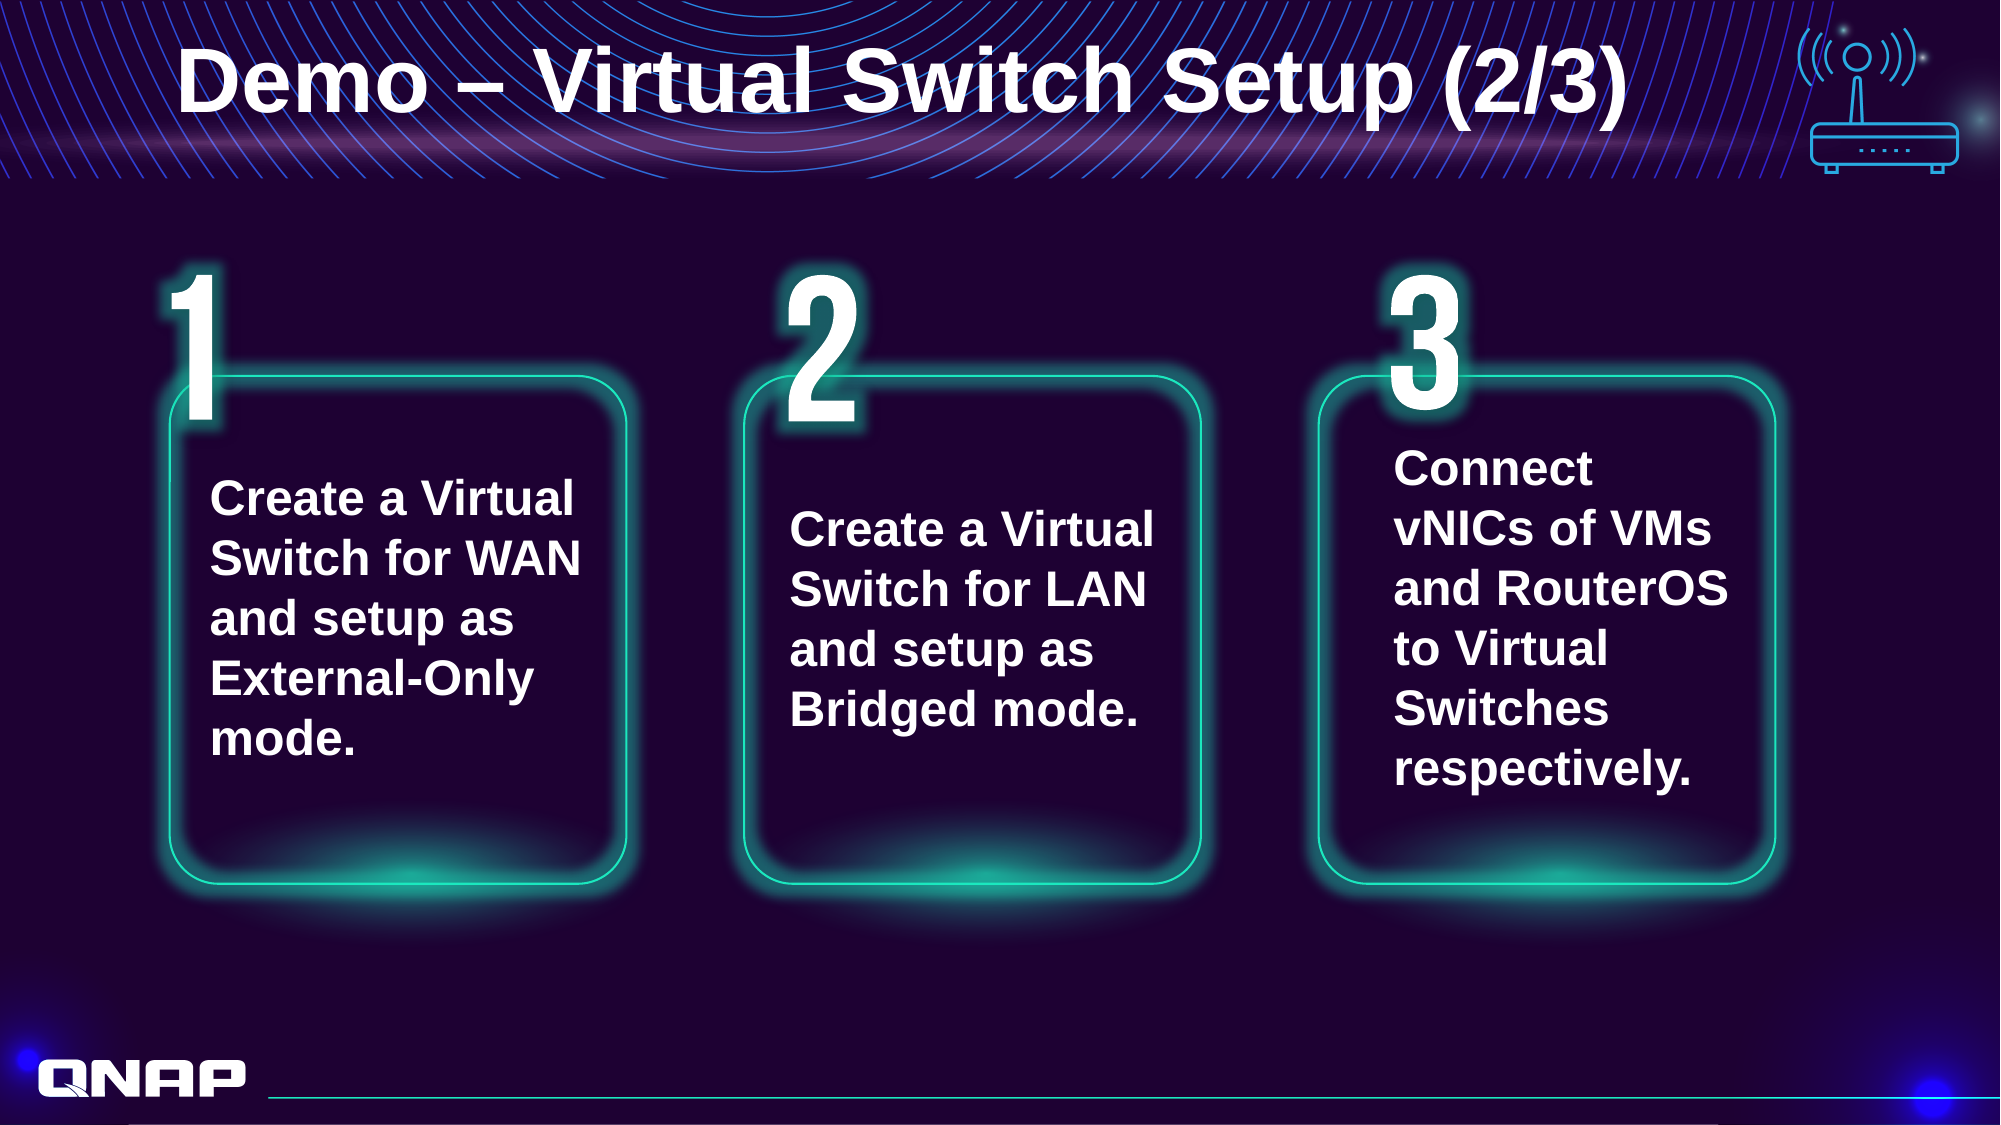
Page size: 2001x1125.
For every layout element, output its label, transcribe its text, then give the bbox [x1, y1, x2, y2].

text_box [100, 375, 675, 999]
text_box [788, 274, 857, 375]
picture [0, 0, 2000, 1125]
text_box [1391, 274, 1458, 375]
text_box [1249, 375, 1871, 999]
text_box [171, 274, 213, 375]
title Demo – Virtual Switch Setup (2/3) [47, 24, 1760, 141]
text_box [675, 375, 1249, 999]
